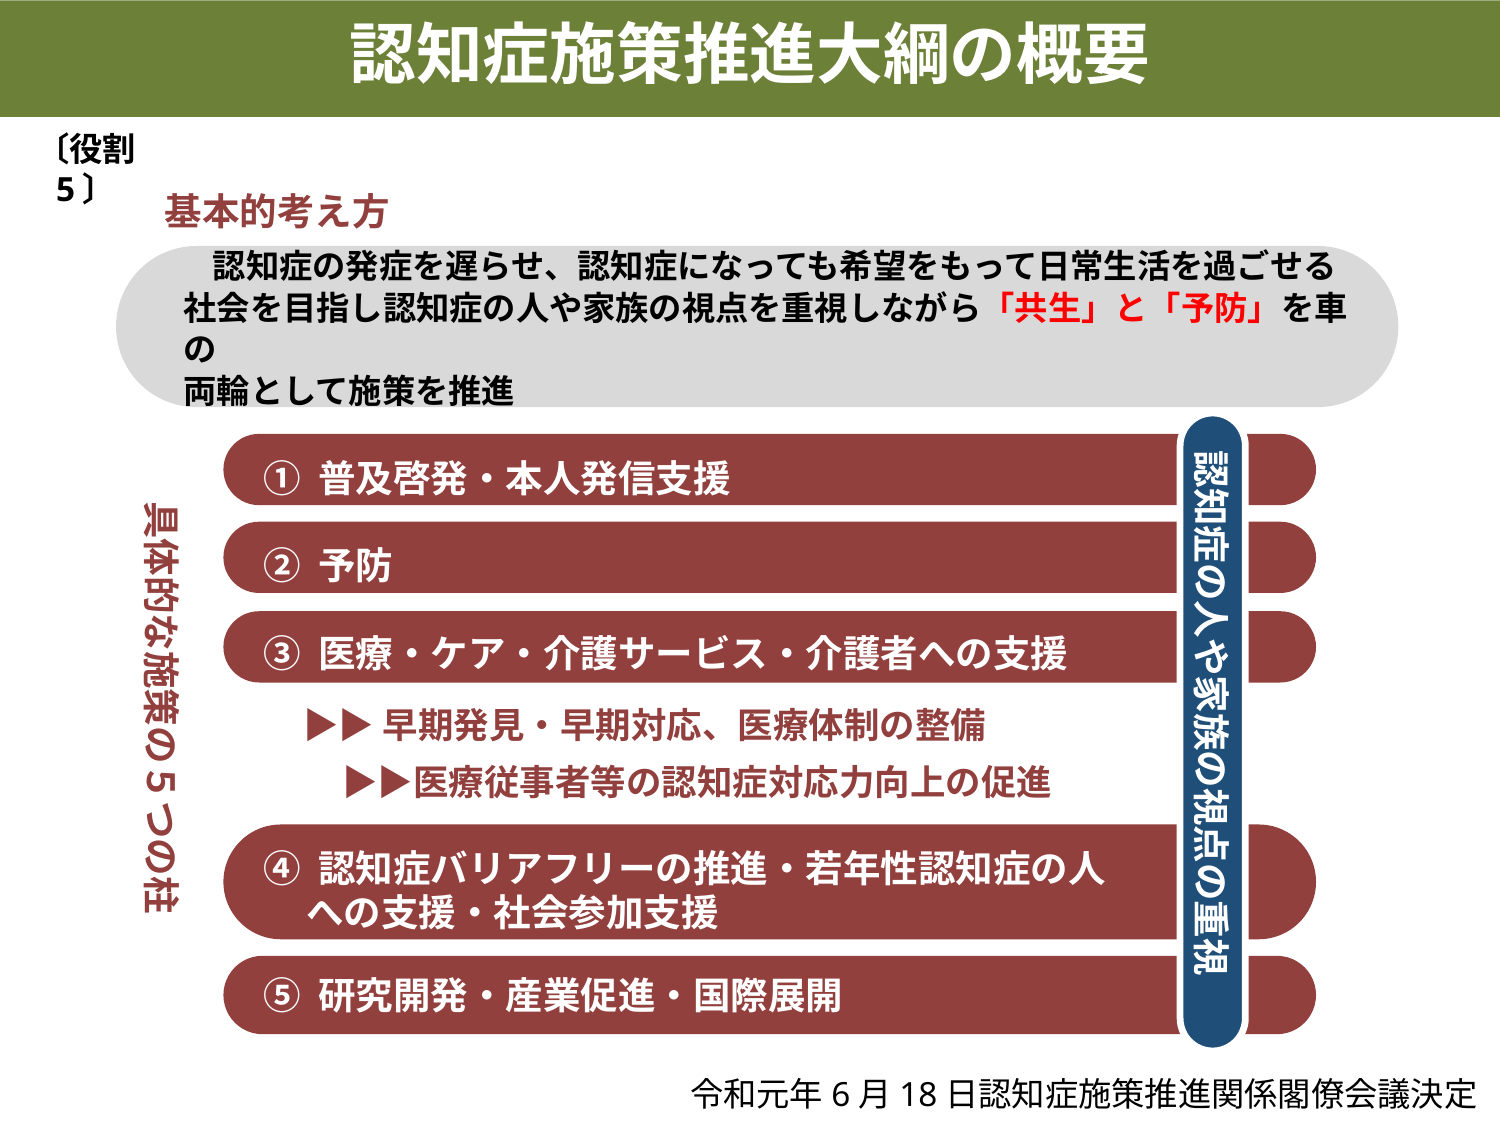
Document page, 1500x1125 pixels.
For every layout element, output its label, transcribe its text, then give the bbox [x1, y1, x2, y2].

text_box [222, 833, 248, 931]
text_box 令和元年6月18日認知症施策推進関係閣僚会議決定 [567, 1065, 1493, 1121]
text_box ① 普及啓発・本人発信支援 ② 予防 ③ 医療・ケア・介護サービス・介護者への支援 ▶▶早期発見・早期対応、医療体制の整備 ▶▶医療従事者等の認知症対応力向上の促進 ④ 認知症バリアフリーの推進・若年性認知症の人 への支援・社会参加支援 ⑤ 研究開発・産業促進・国際展開 [248, 442, 1180, 1025]
text_box 認知症の人や家族の視点の重視 [1180, 412, 1246, 1052]
text_box 認知症の発症を遅らせ、認知症になっても希望をもって日常生活を過ごせる 社会を目指し認知症の人や家族の視点を重視しながら「共生」と「予防」を車の 両輪として施策を推進 [115, 244, 1400, 409]
text_box [1241, 1025, 1304, 1036]
text_box [222, 522, 248, 593]
text_box 〔役割 5〕 [0, 120, 173, 215]
text_box 具体的な施策の５つの柱 [130, 401, 196, 1052]
text_box [222, 957, 1184, 1036]
text_box 基本的考え方 [147, 181, 857, 241]
text_box [0, 0, 1500, 118]
text_box 認知症施策推進大綱の概要 [215, 18, 1285, 100]
text_box [1243, 432, 1305, 442]
text_box ① 普及啓発・本人発信支援 ② 予防 ③ 医療・ケア・介護サービス・介護者への支援 ▶▶早期発見・早期対応、医療体制の整備 ▶▶医療従事者等の認知症対応力向上の促進 ④ 認知症バリアフリーの推進・若年性認知症の人 への支援・社会参加支援 ⑤ 研究開発・産業促進・国際展開 [1245, 442, 1384, 1025]
text_box [222, 432, 1182, 505]
text_box [222, 611, 248, 682]
